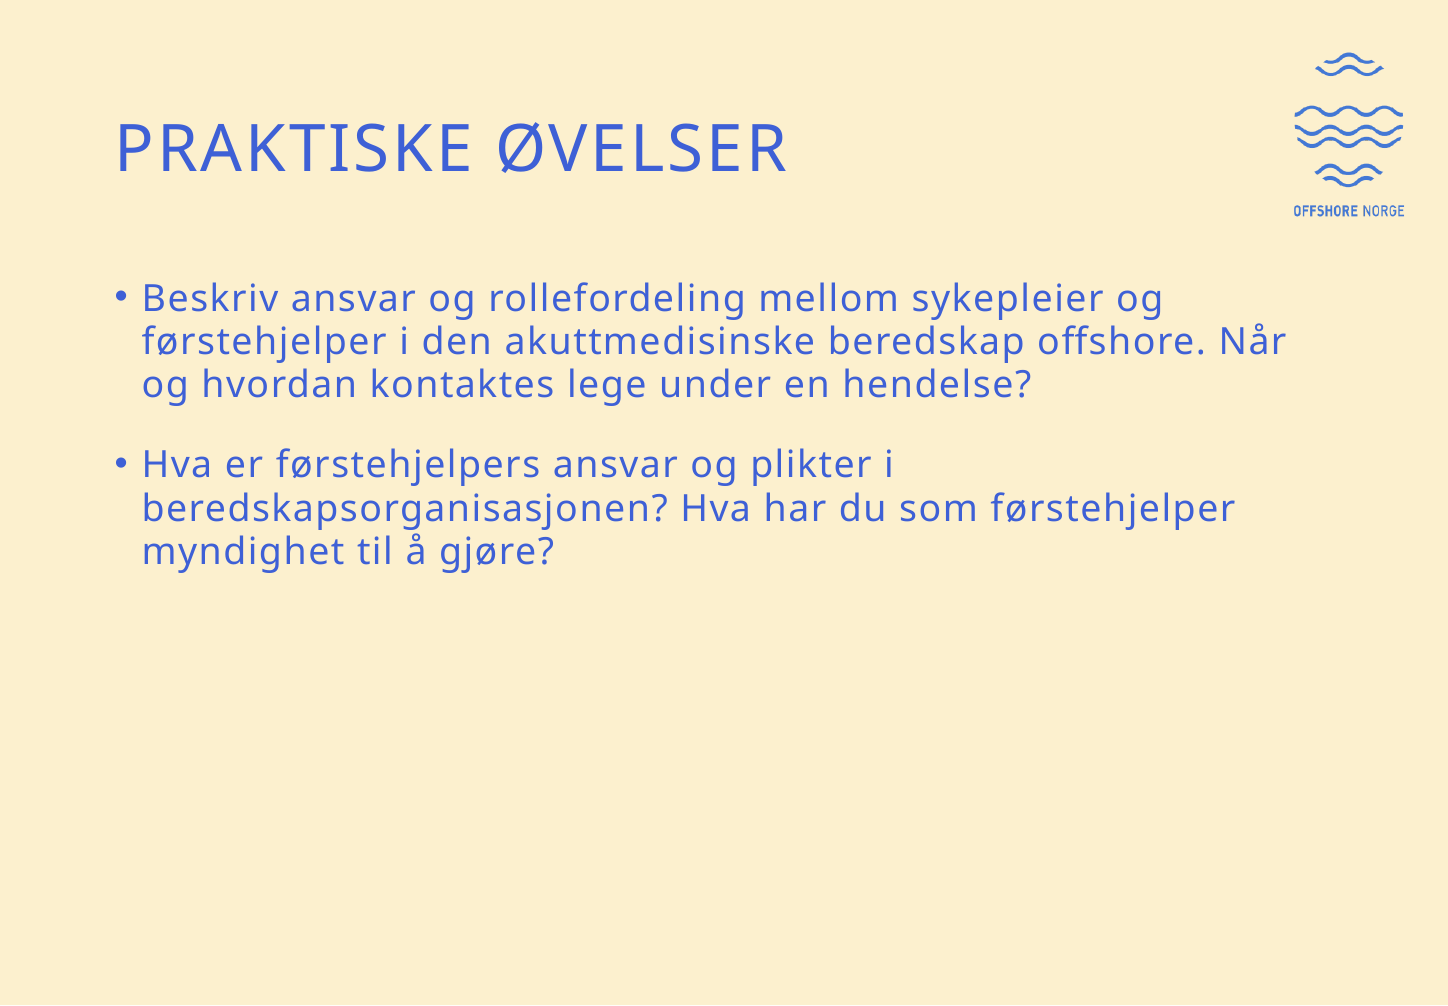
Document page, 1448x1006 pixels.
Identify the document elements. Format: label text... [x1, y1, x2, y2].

list Beskriv ansvar og rollefordeling mellom sykepleier og førstehjelper i den akuttmedisinske beredskap offshore. Når og hvordan kontaktes lege under en hendelse? Hva er førstehjelpers ansvar og plikter i beredskapsorganisasjonen? Hva har du som førstehjelper myndighet til å gjøre? [99, 267, 1349, 906]
title PRAKTISKE ØVELSER [99, 53, 1349, 248]
